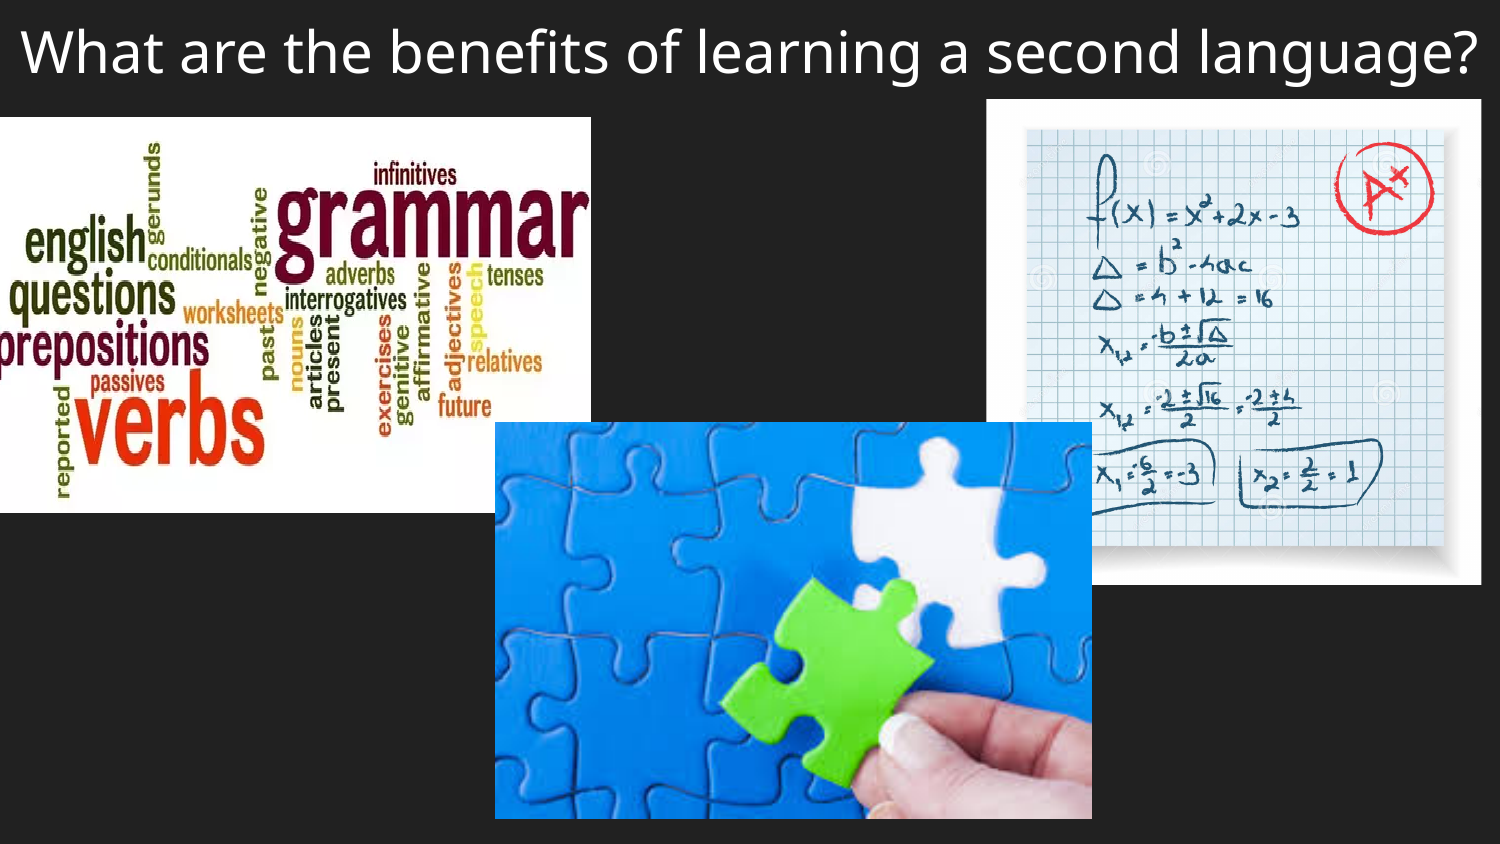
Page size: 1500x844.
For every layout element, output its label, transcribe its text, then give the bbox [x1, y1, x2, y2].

picture [0, 98, 1482, 820]
title What are the benefits of learning a second language? [0, 0, 1500, 172]
